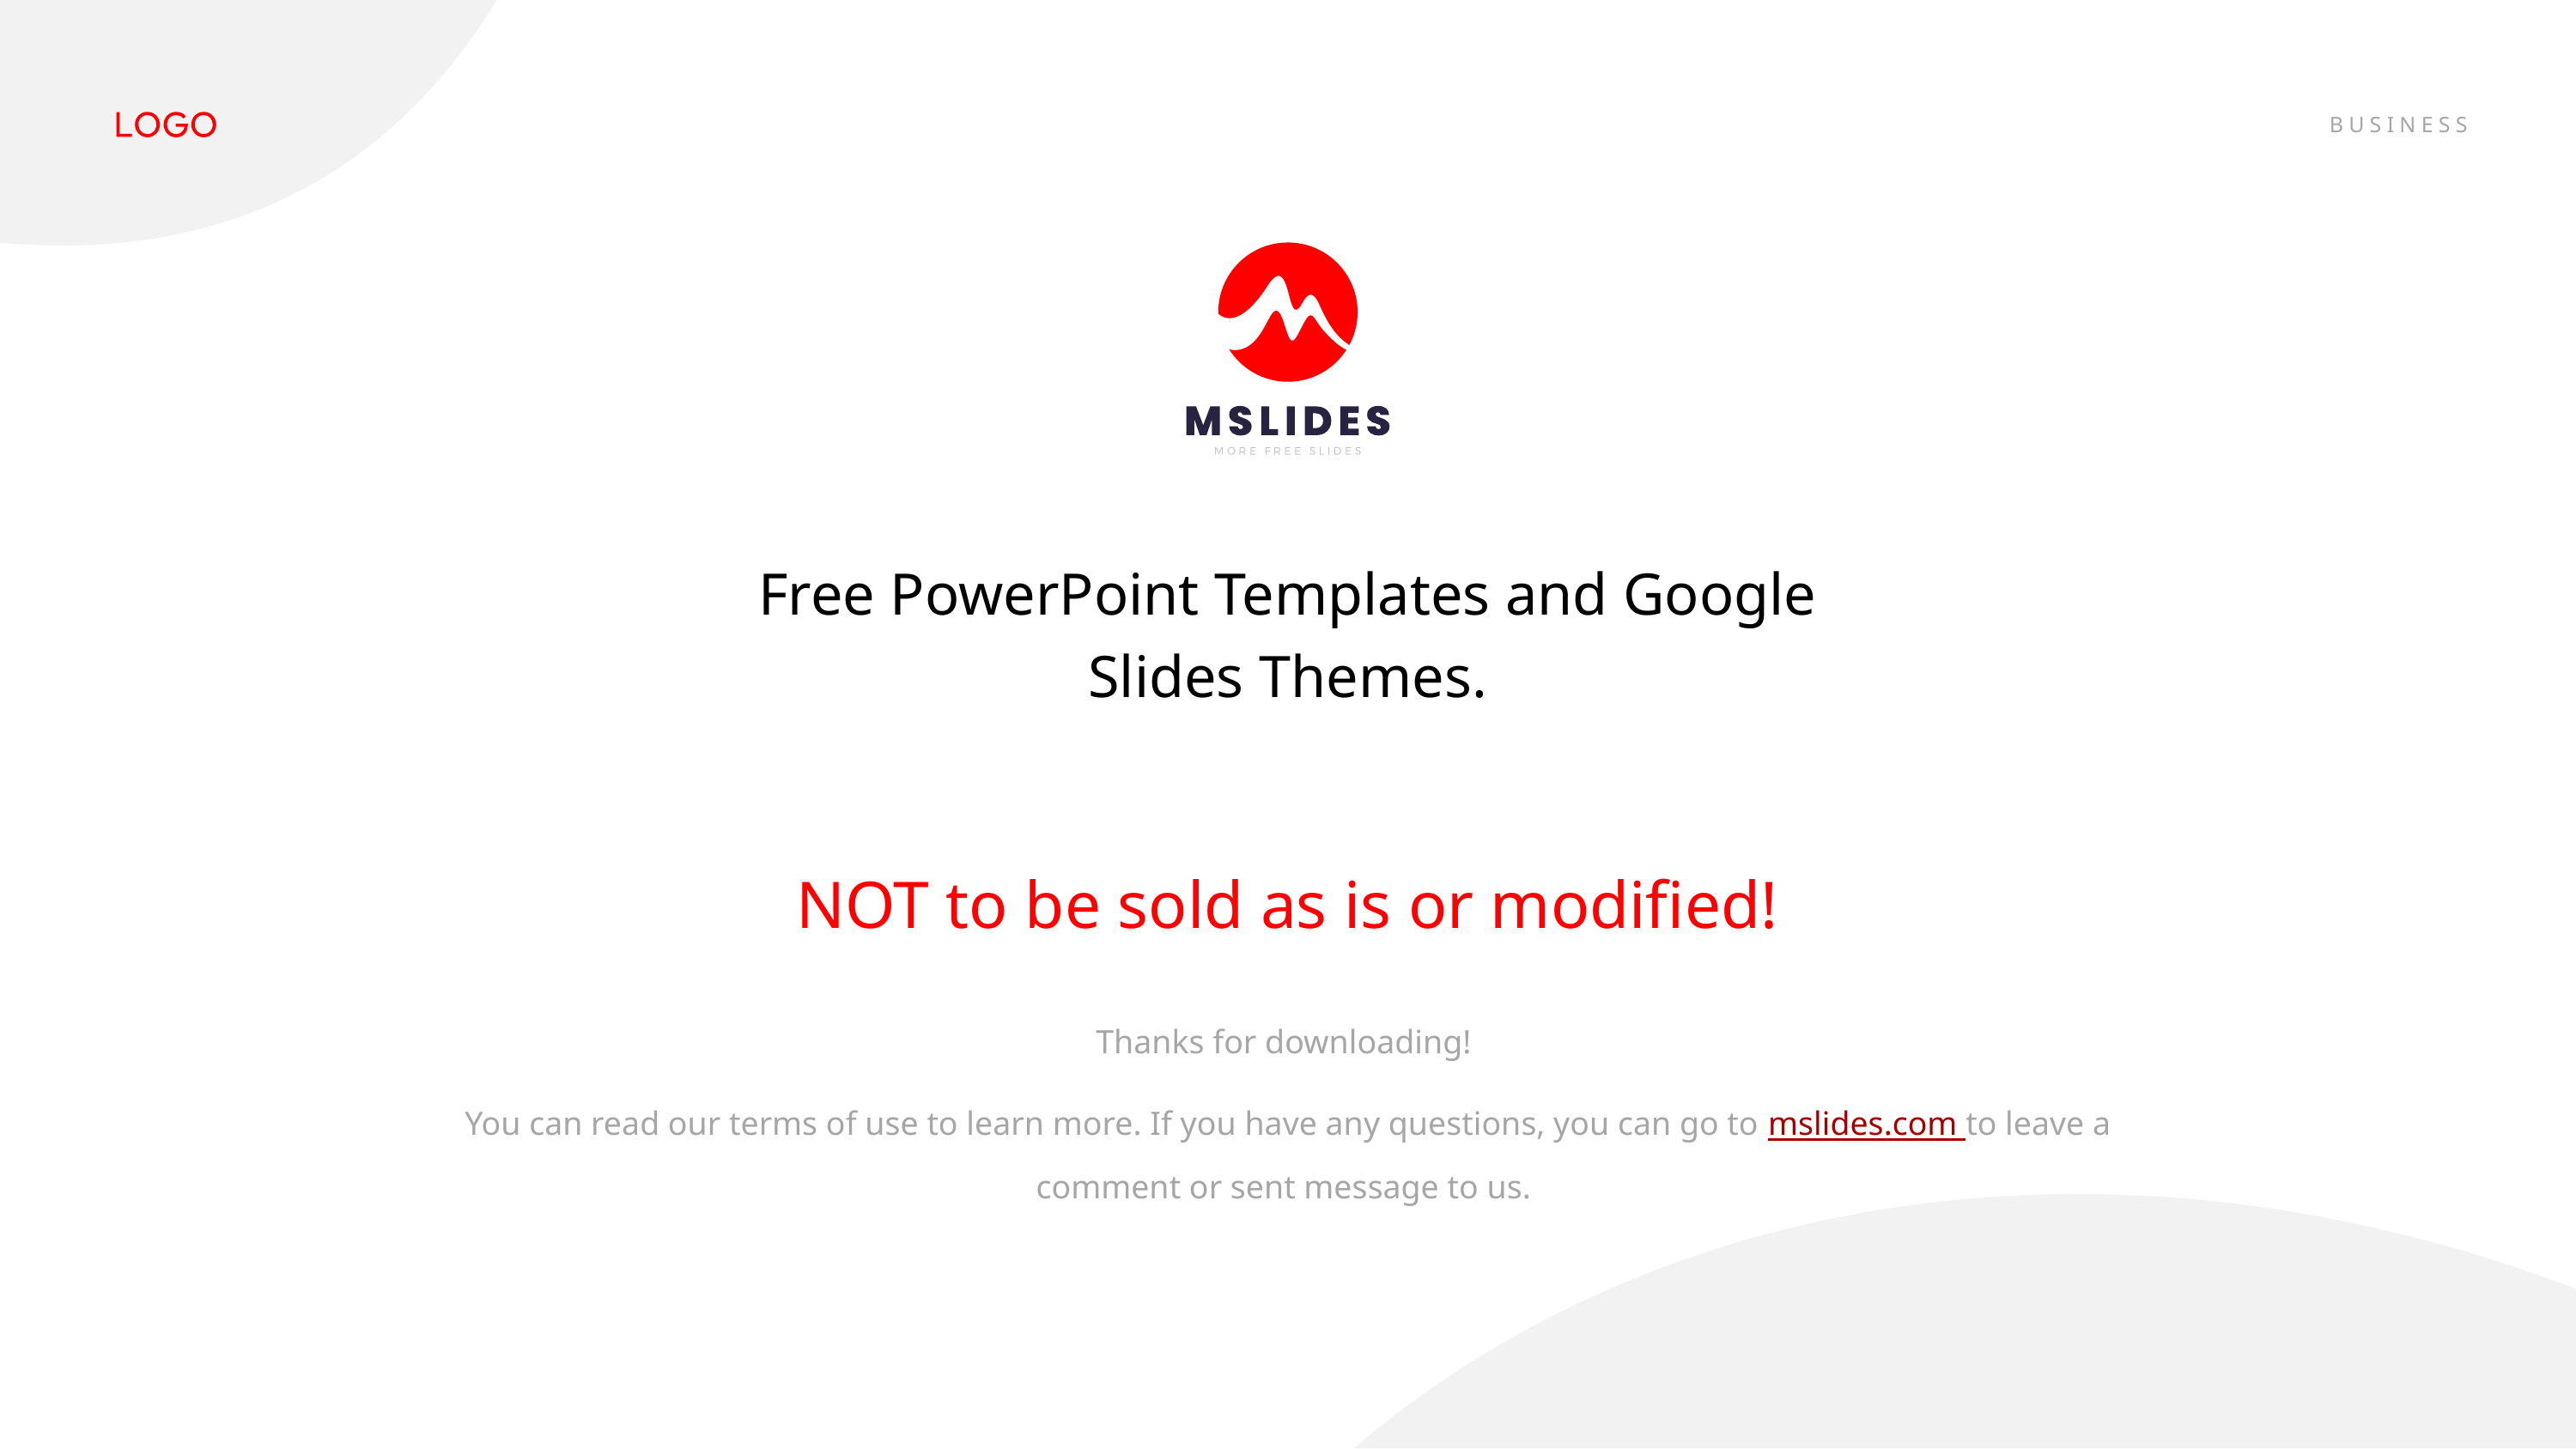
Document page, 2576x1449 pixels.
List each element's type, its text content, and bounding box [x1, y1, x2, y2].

text_box Free PowerPoint Templates and Google Slides Themes. [732, 537, 1844, 715]
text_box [1186, 242, 1390, 455]
text_box Thanks for downloading! You can read our terms of use to learn more. If you have any questions, you can go to mslides.com to leave a comment or sent message to us. [410, 996, 2166, 1212]
text_box NOT to be sold as is or modified! [570, 858, 2006, 948]
